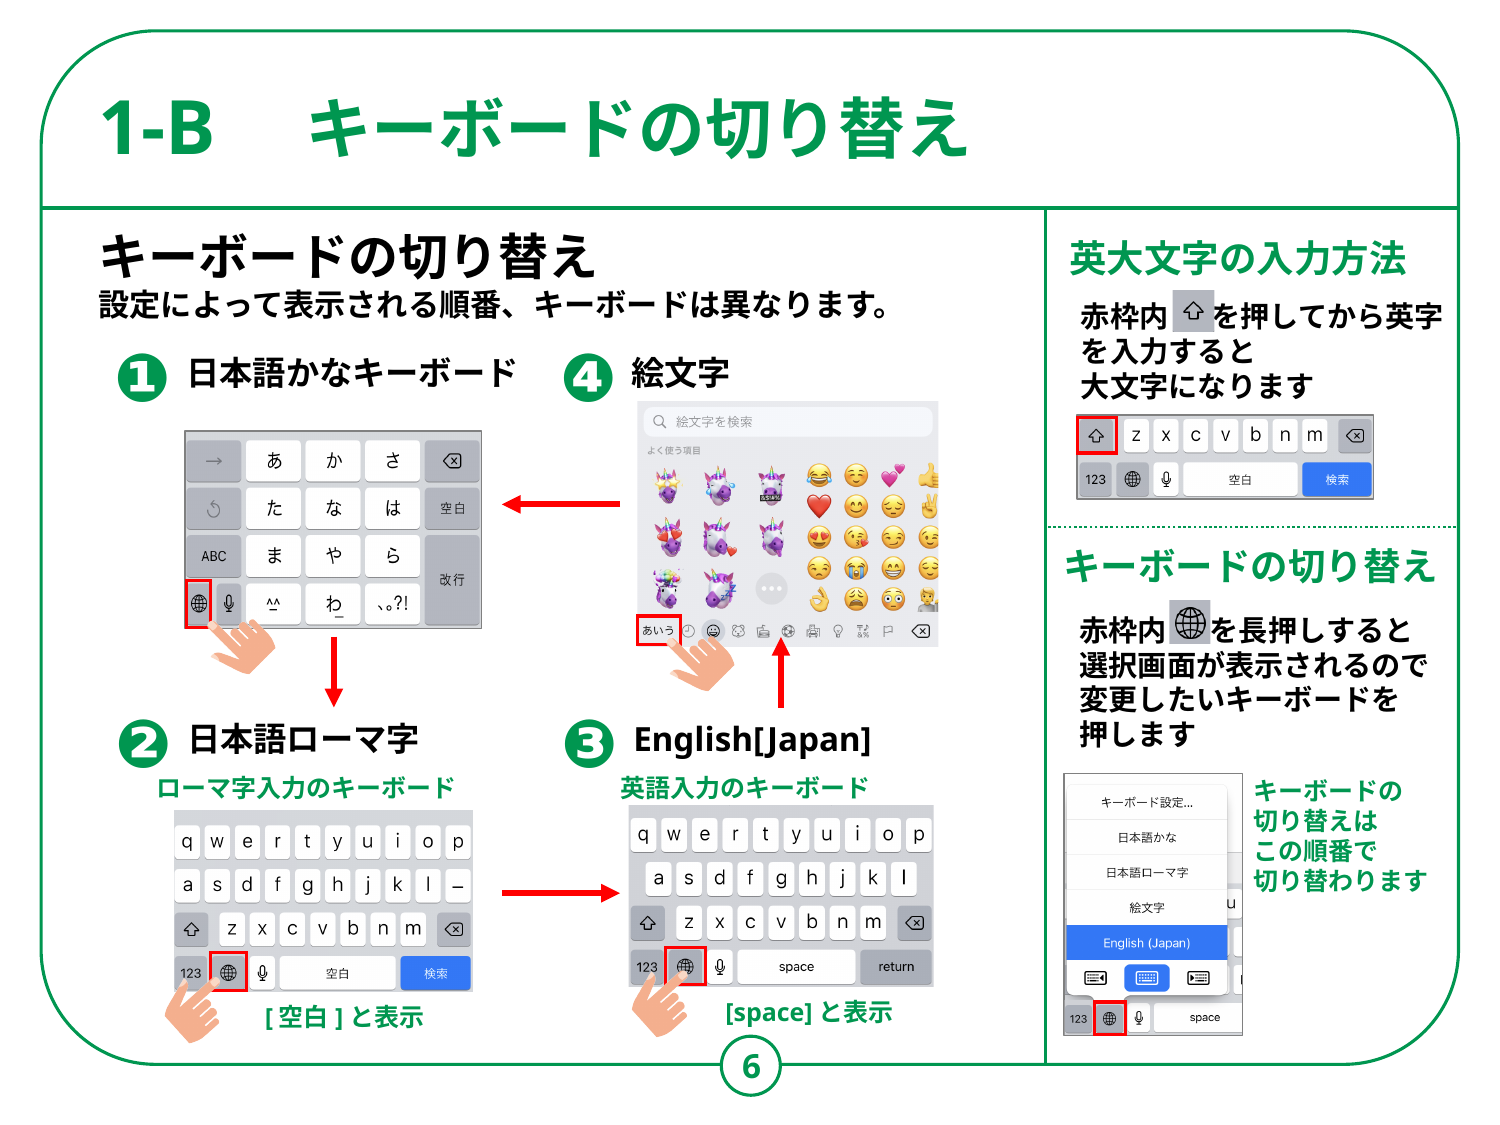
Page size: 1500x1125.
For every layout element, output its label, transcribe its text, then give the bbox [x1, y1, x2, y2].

text_box ❸ [547, 709, 636, 788]
text_box 1-B [83, 90, 291, 179]
text_box [空白]と表示 [249, 993, 439, 1039]
text_box ❷ [100, 708, 190, 788]
picture [637, 401, 939, 701]
title キーボードの切り替え [289, 86, 1472, 176]
text_box English[Japan] [636, 710, 944, 766]
picture [185, 431, 481, 684]
text_box 絵文字 [634, 344, 942, 400]
text_box 英語入力のキーボード [605, 765, 886, 811]
picture [1064, 774, 1242, 1035]
picture [1172, 290, 1215, 332]
text_box 赤枠内 を長押しすると 選択画面が表示されるので 変更したいキーボードを 押します [1064, 604, 1479, 759]
subtitle キーボードの切り替え 設定によって表示される順番、キーボードは異なります。 [83, 243, 1044, 303]
text_box 赤枠内 を押してから英字を入力すると 大文字になります [1066, 290, 1465, 411]
text_box キーボードの 切り替えは この順番で 切り替わります [1238, 768, 1472, 903]
text_box 英大文字の入力方法 [1054, 228, 1453, 288]
picture [155, 810, 473, 1046]
text_box 日本語かなキーボード [189, 344, 544, 400]
text_box 日本語ローマ字 [172, 710, 468, 765]
picture [1169, 600, 1211, 644]
text_box [space]と表示 [710, 989, 909, 1035]
picture [1077, 415, 1373, 499]
text_box ❹ [545, 343, 634, 422]
text_box キーボードの切り替え [1048, 535, 1495, 596]
text_box ローマ字入力のキーボード [142, 765, 472, 811]
picture [622, 805, 934, 1040]
text_box ❶ [100, 343, 189, 422]
